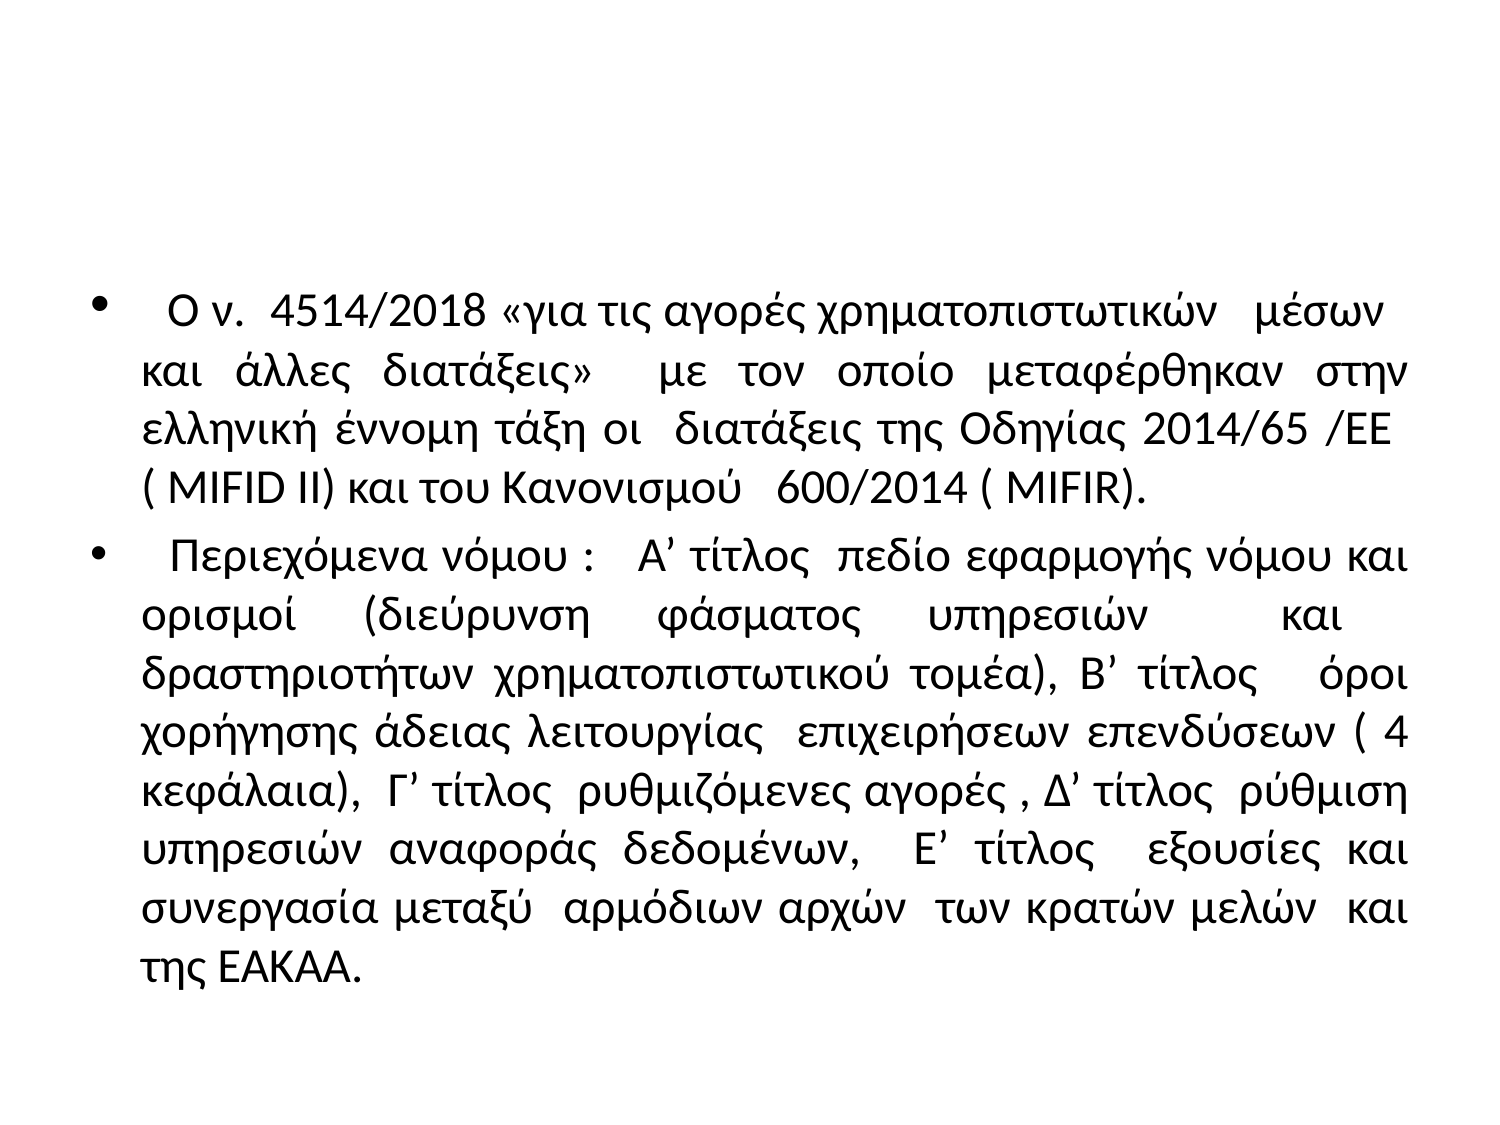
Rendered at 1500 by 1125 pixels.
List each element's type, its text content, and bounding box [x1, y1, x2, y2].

list Ο ν. 4514/2018 «για τις αγορές χρηματοπιστωτικών μέσων και άλλες διατάξεις» με τον οποίο μεταφέρθηκαν στην ελληνική έννομη τάξη οι διατάξεις της Οδηγίας 2014/65 /ΕΕ ( MIFID II) και του Κανονισμού 600/2014 ( MIFIR). Περιεχόμενα νόμου : Α’ τίτλος πεδίο εφαρμογής νόμου και ορισμοί (διεύρυνση φάσματος υπηρεσιών και δραστηριοτήτων χρηματοπιστωτικού τομέα), Β’ τίτλος όροι χορήγησης άδειας λειτουργίας επιχειρήσεων επενδύσεων ( 4 κεφάλαια), Γ’ τίτλος ρυθμιζόμενες αγορές , Δ’ τίτλος ρύθμιση υπηρεσιών αναφοράς δεδομένων, Ε’ τίτλος εξουσίες και συνεργασία μεταξύ αρμόδιων αρχών των κρατών μελών και της ΕΑΚΑΑ. [75, 262, 1425, 1005]
